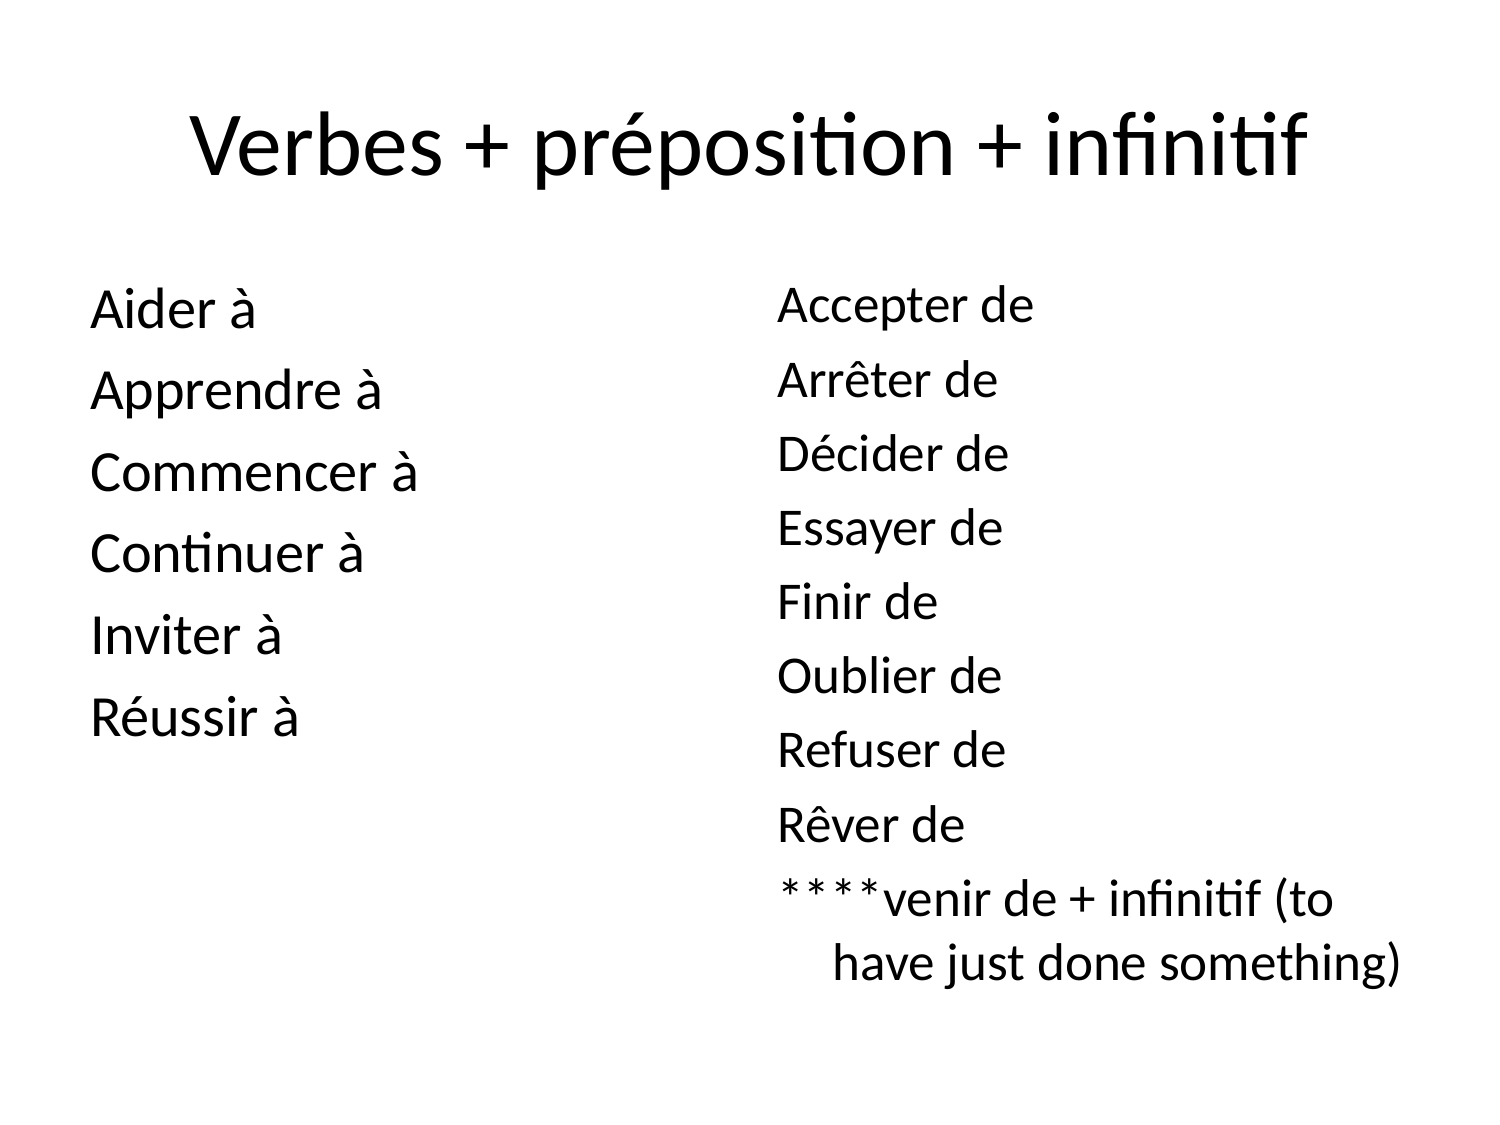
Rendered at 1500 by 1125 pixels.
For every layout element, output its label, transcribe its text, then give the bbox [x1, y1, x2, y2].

title Verbes + préposition + infinitif [75, 45, 1425, 233]
list Aider à Apprendre à Commencer à Continuer à Inviter à Réussir à [75, 262, 738, 1005]
list Accepter de Arrêter de Décider de Essayer de Finir de Oublier de Refuser de Rêver de ****venir de + infinitif (to have just done something) [762, 262, 1425, 1005]
